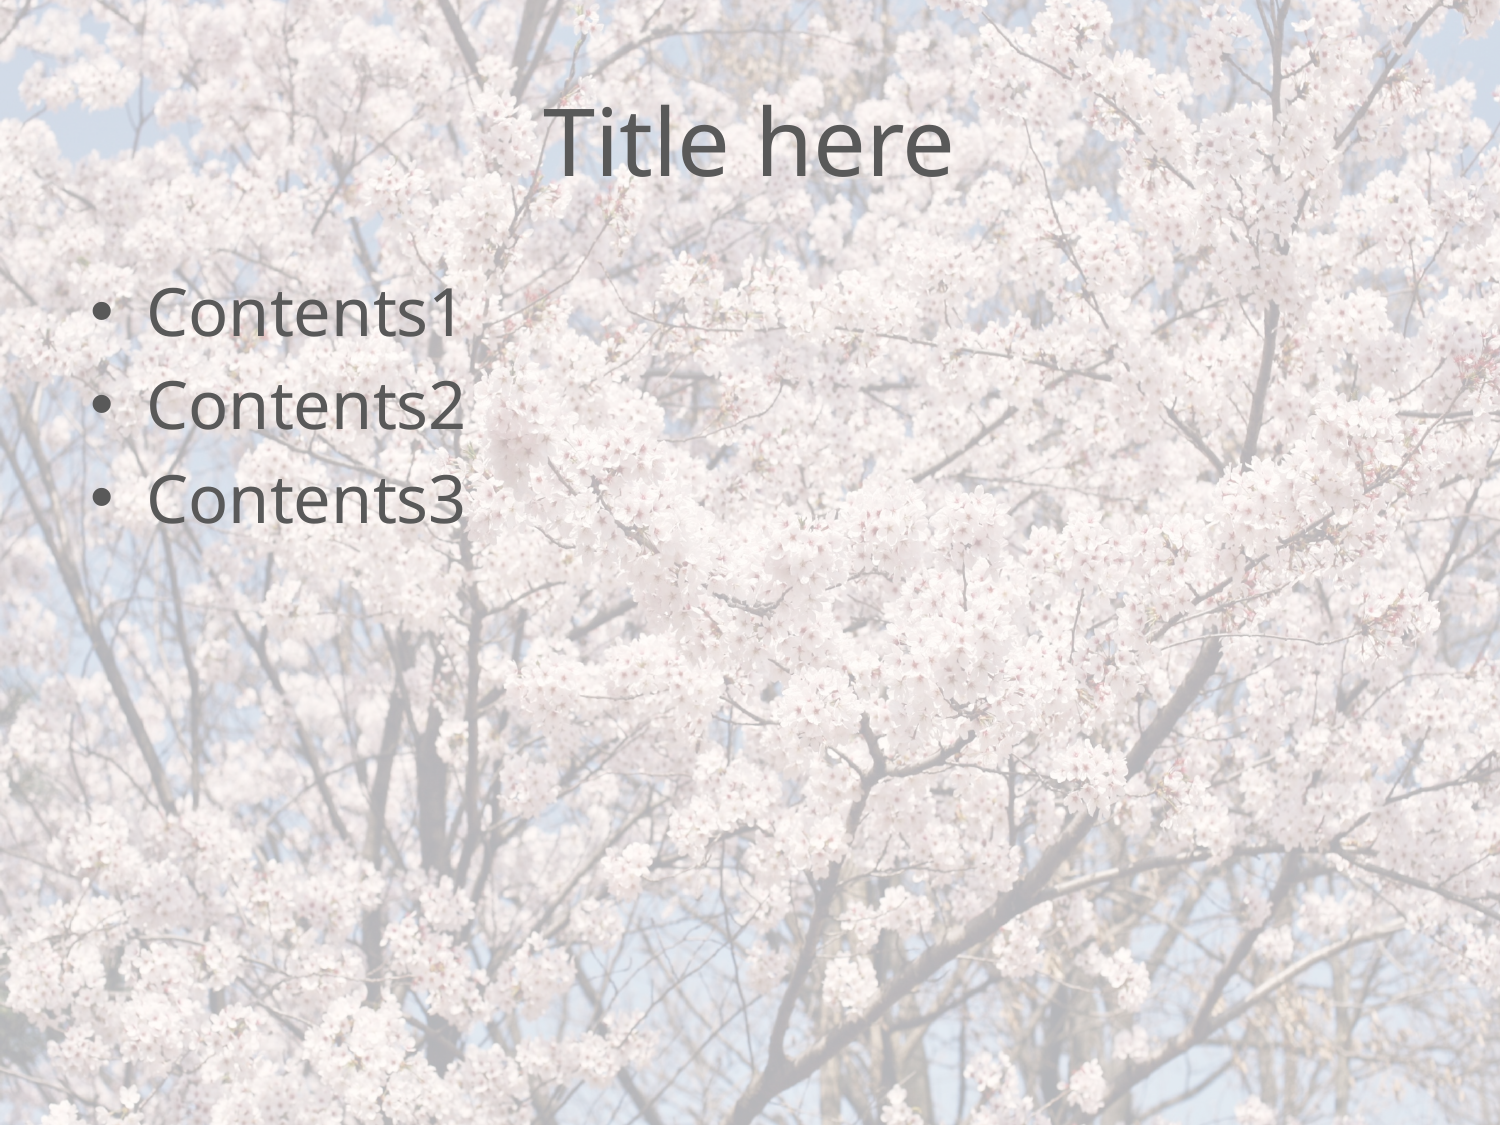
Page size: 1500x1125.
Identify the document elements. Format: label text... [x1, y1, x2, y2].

text_box [0, 0, 1500, 1125]
title Title here [75, 45, 1425, 233]
list Contents1 Contents2 Contents3 [75, 262, 1425, 1005]
